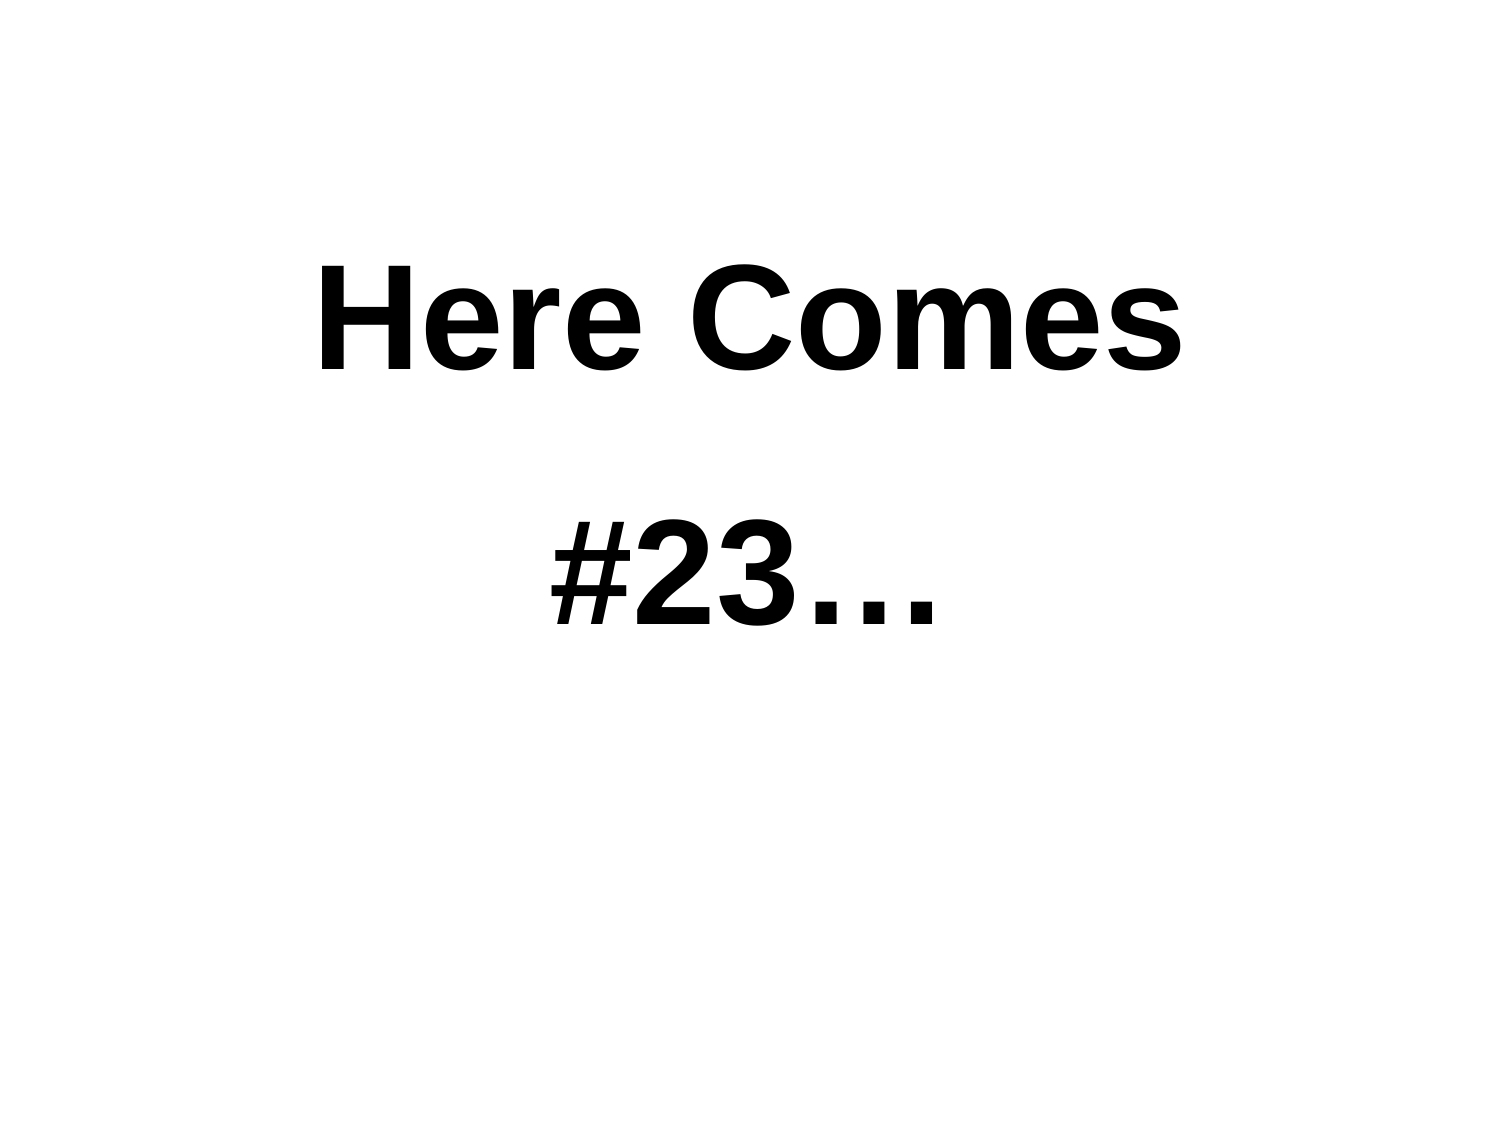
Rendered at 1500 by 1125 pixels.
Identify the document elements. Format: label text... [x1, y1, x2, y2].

text_box Here Comes #23… [156, 212, 1344, 663]
